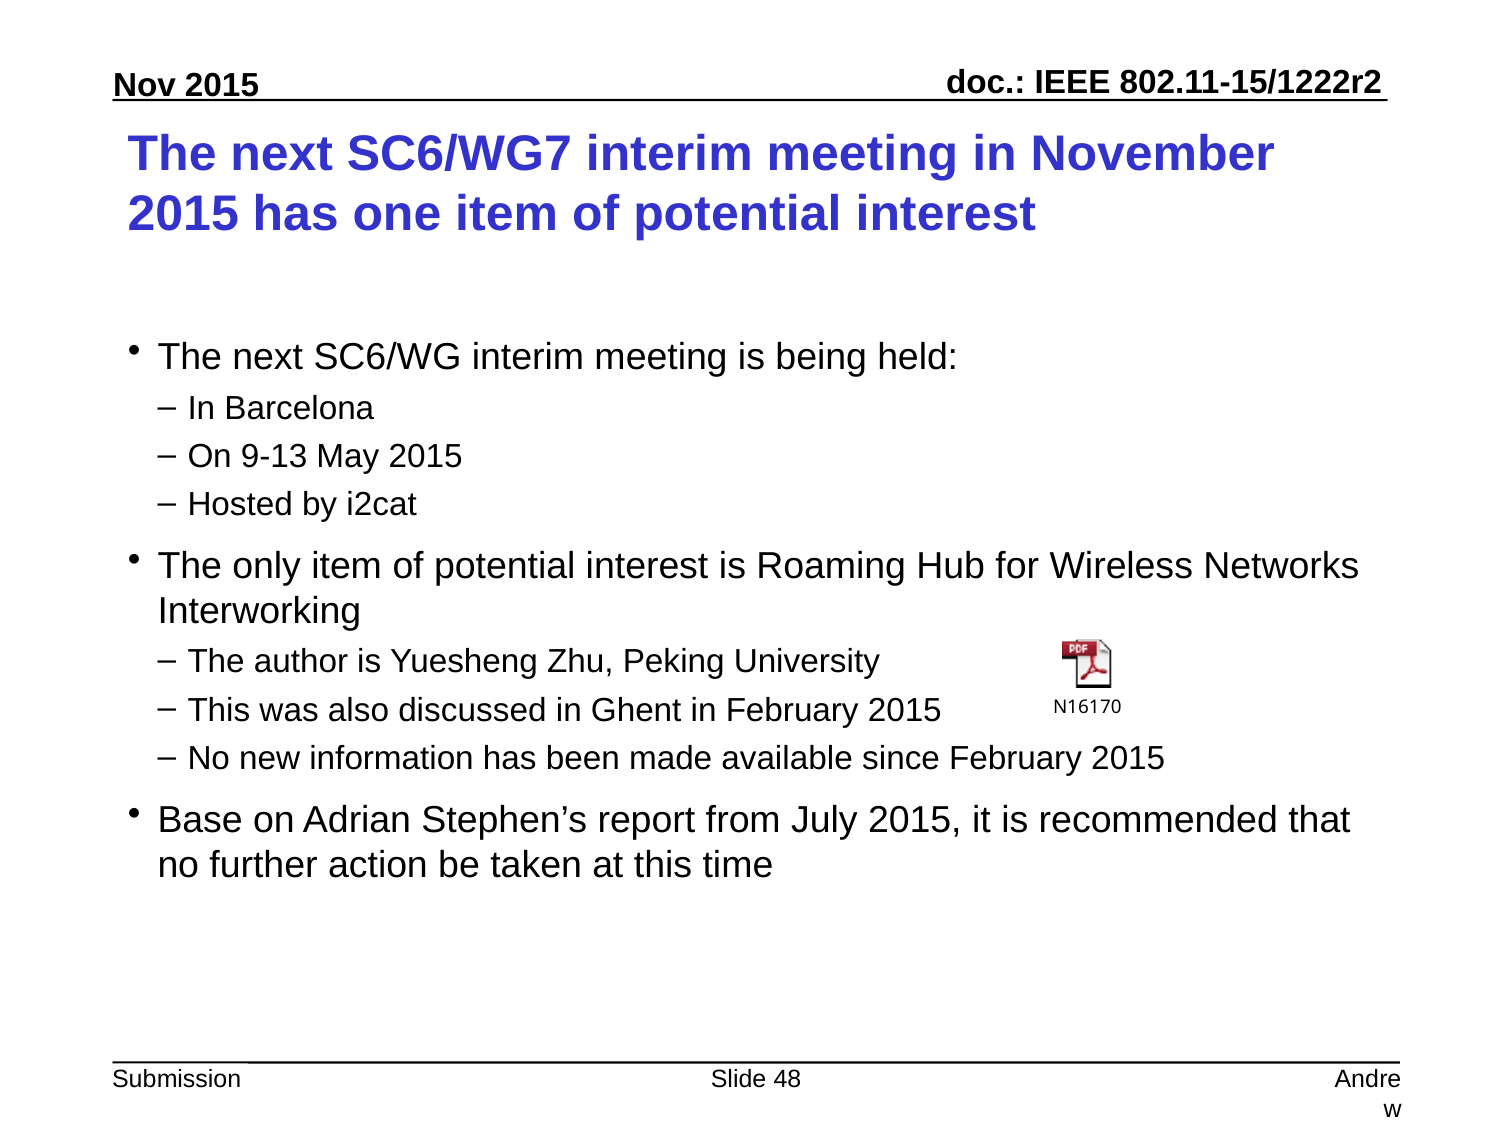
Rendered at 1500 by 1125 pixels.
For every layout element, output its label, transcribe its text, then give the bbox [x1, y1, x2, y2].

footer Andrew Myles, Cisco [1320, 1061, 1402, 1093]
list The next SC6/WG interim meeting is being held: In Barcelona On 9-13 May 2015 Hosted by i2cat The only item of potential interest is Roaming Hub for Wireless Networks Interworking The author is Yuesheng Zhu, Peking University This was also discussed in Ghent in February 2015 No new information has been made available since February 2015 Base on Adrian Stephen’s report from July 2015, it is recommended that no further action be taken at this time [112, 324, 1388, 1000]
title The next SC6/WG7 interim meeting in November 2015 has one item of potential interest [112, 112, 1388, 288]
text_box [1012, 637, 1163, 765]
slide_number Slide 48 [709, 1061, 803, 1093]
